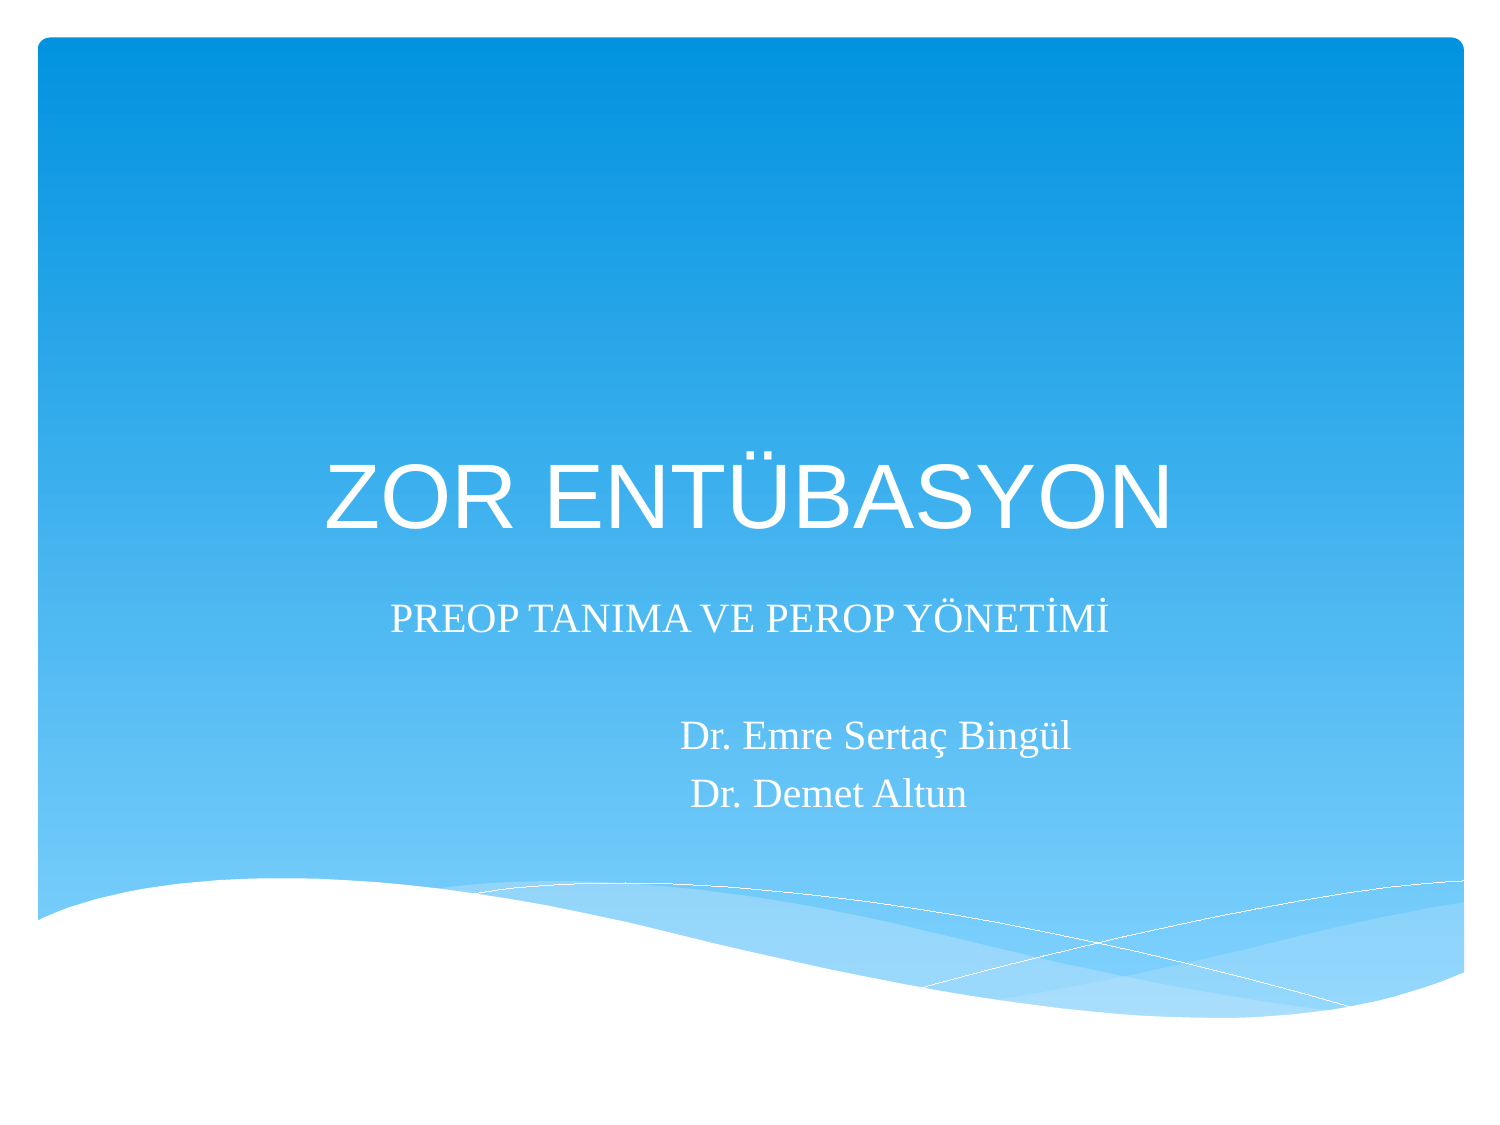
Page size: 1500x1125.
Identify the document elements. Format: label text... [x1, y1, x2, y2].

title ZOR ENTÜBASYON [112, 262, 1388, 555]
subtitle PREOP TANIMA VE PEROP YÖNETİMİ Dr. Emre Sertaç Bingül Dr. Demet Altun [225, 583, 1275, 825]
